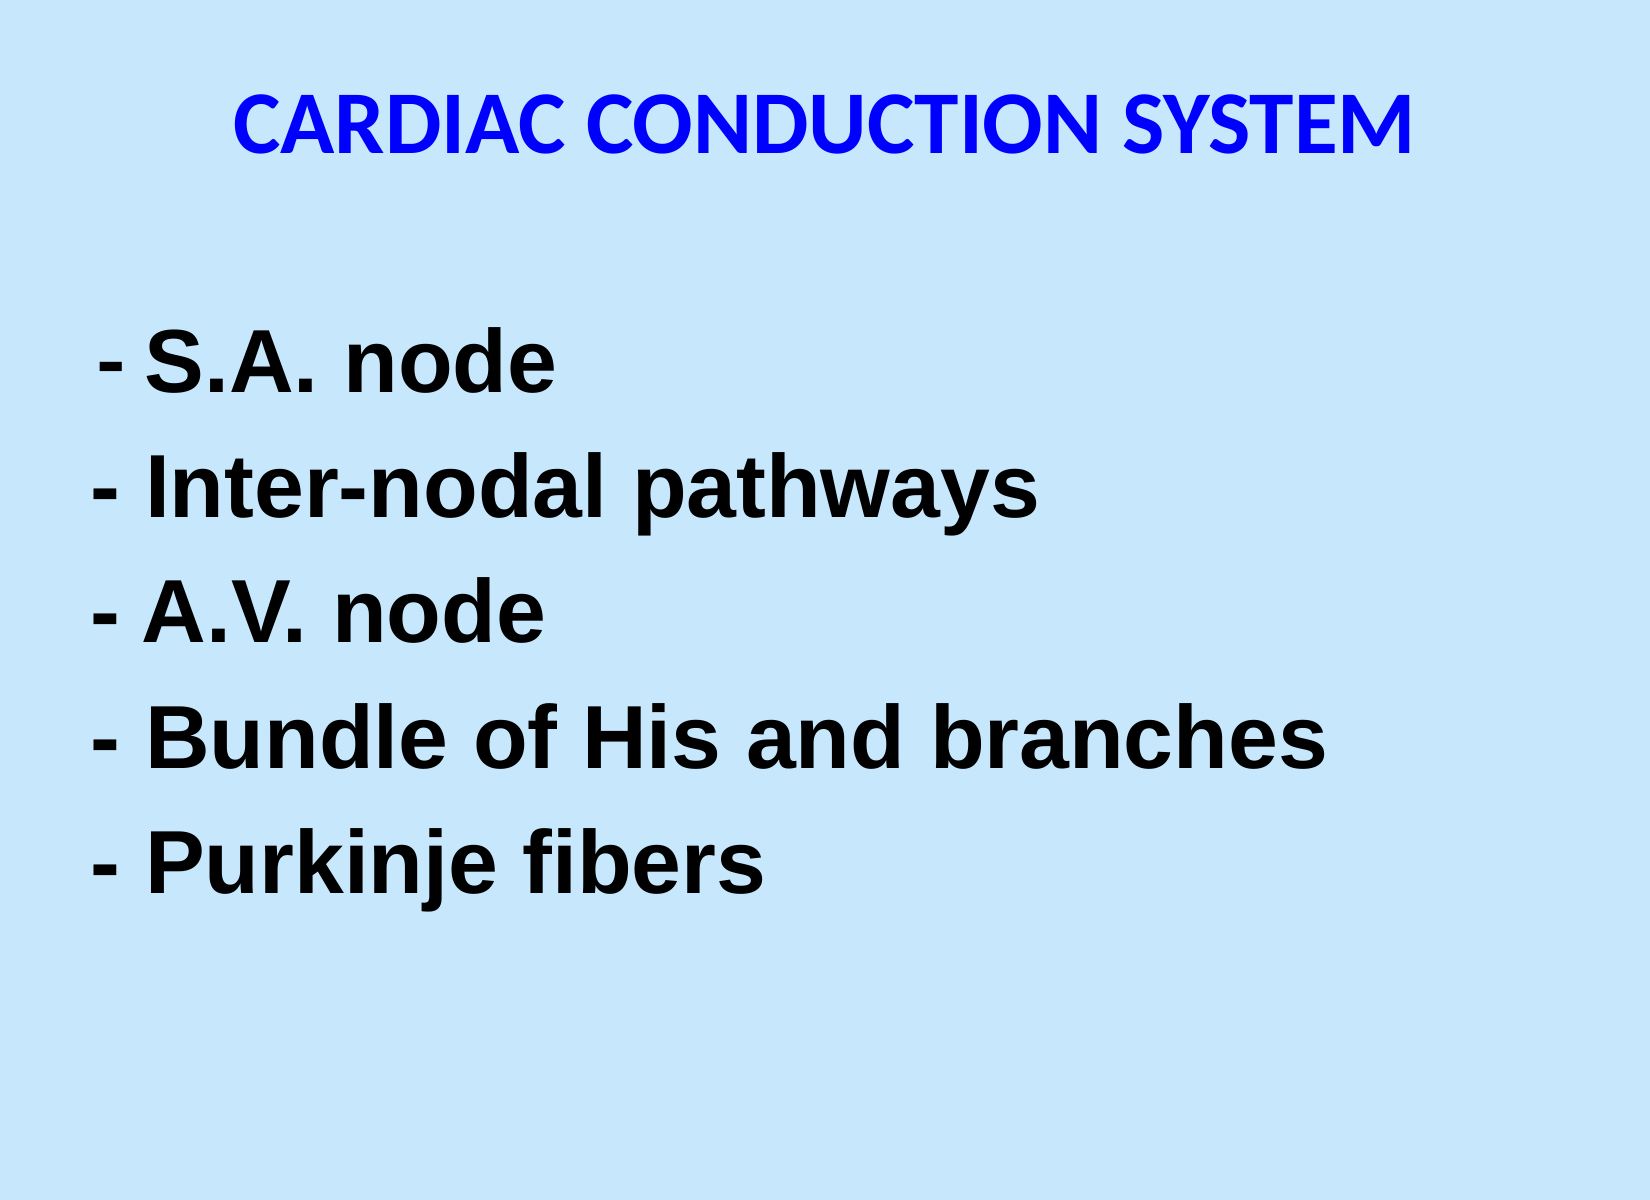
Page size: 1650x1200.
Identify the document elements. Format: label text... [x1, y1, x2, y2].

subtitle CARDIAC CONDUCTION SYSTEM - S.A. node - Inter-nodal pathways - A.V. node - Bundle of His and branches - Purkinje fibers [0, 0, 1650, 1200]
